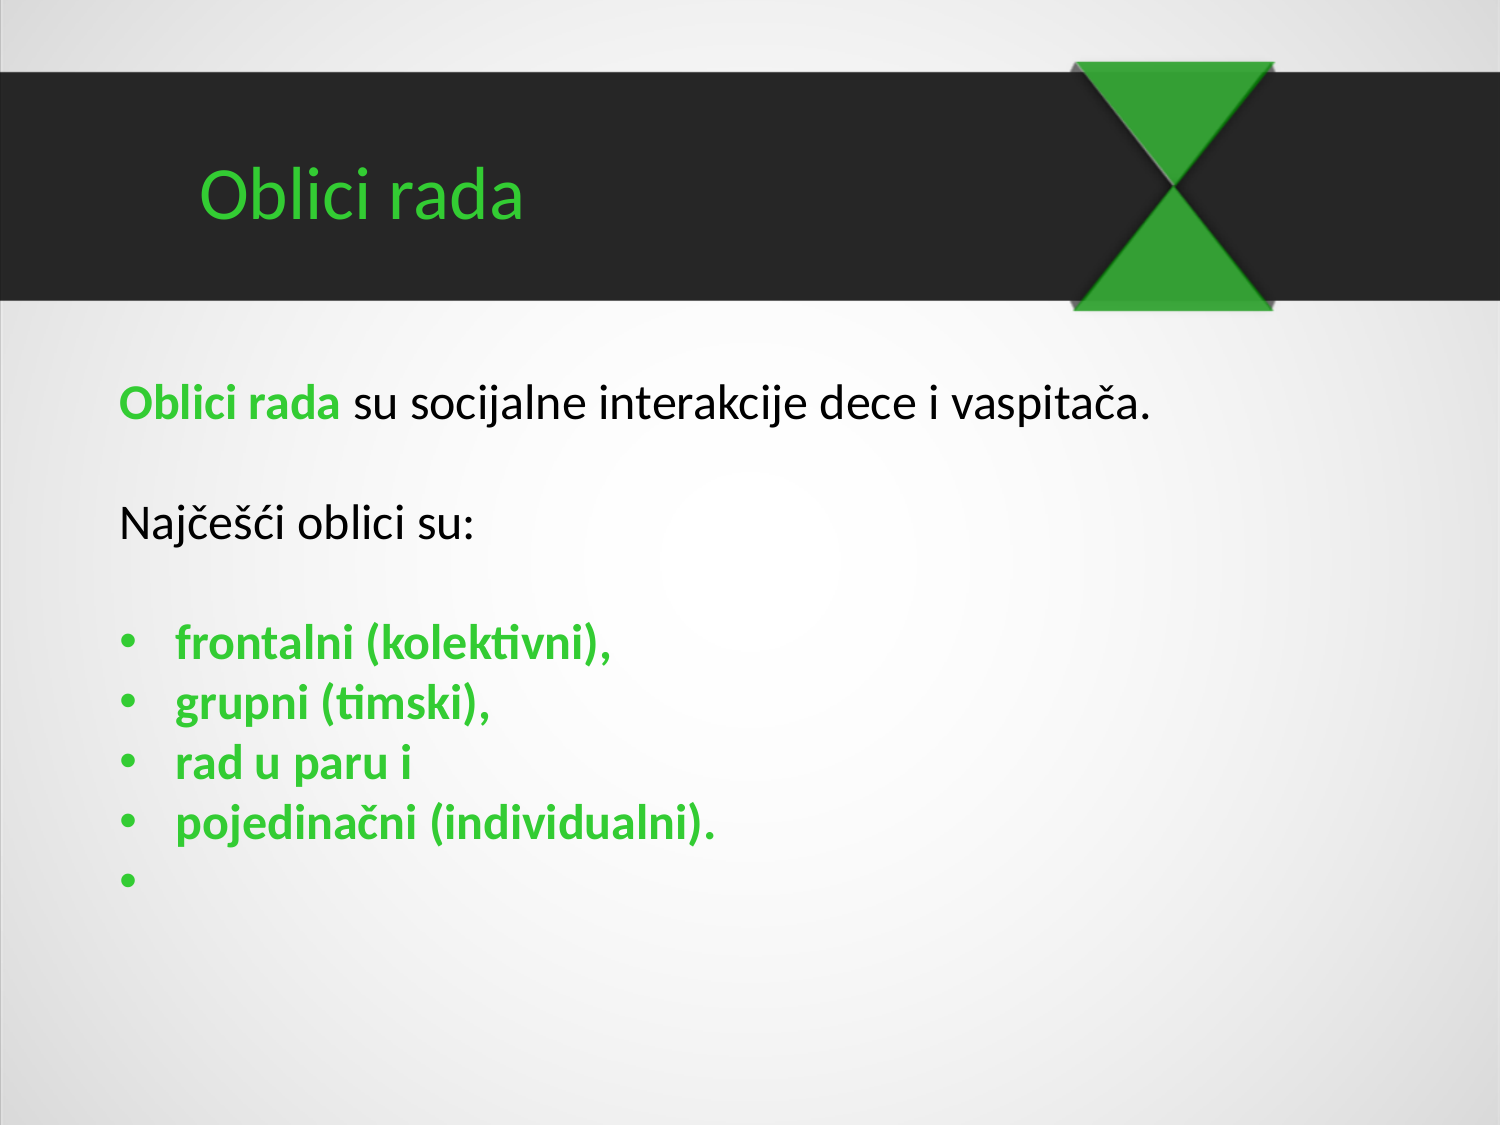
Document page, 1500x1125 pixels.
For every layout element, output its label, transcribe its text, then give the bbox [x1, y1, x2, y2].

text_box Oblici rada [24, 137, 700, 243]
text_box Oblici rada su socijalne interakcije dece i vaspitača. Najčešći oblici su: frontalni (kolektivni), grupni (timski), rad u paru i pojedinačni (individualni). [104, 362, 1179, 978]
picture [0, 0, 1500, 1125]
